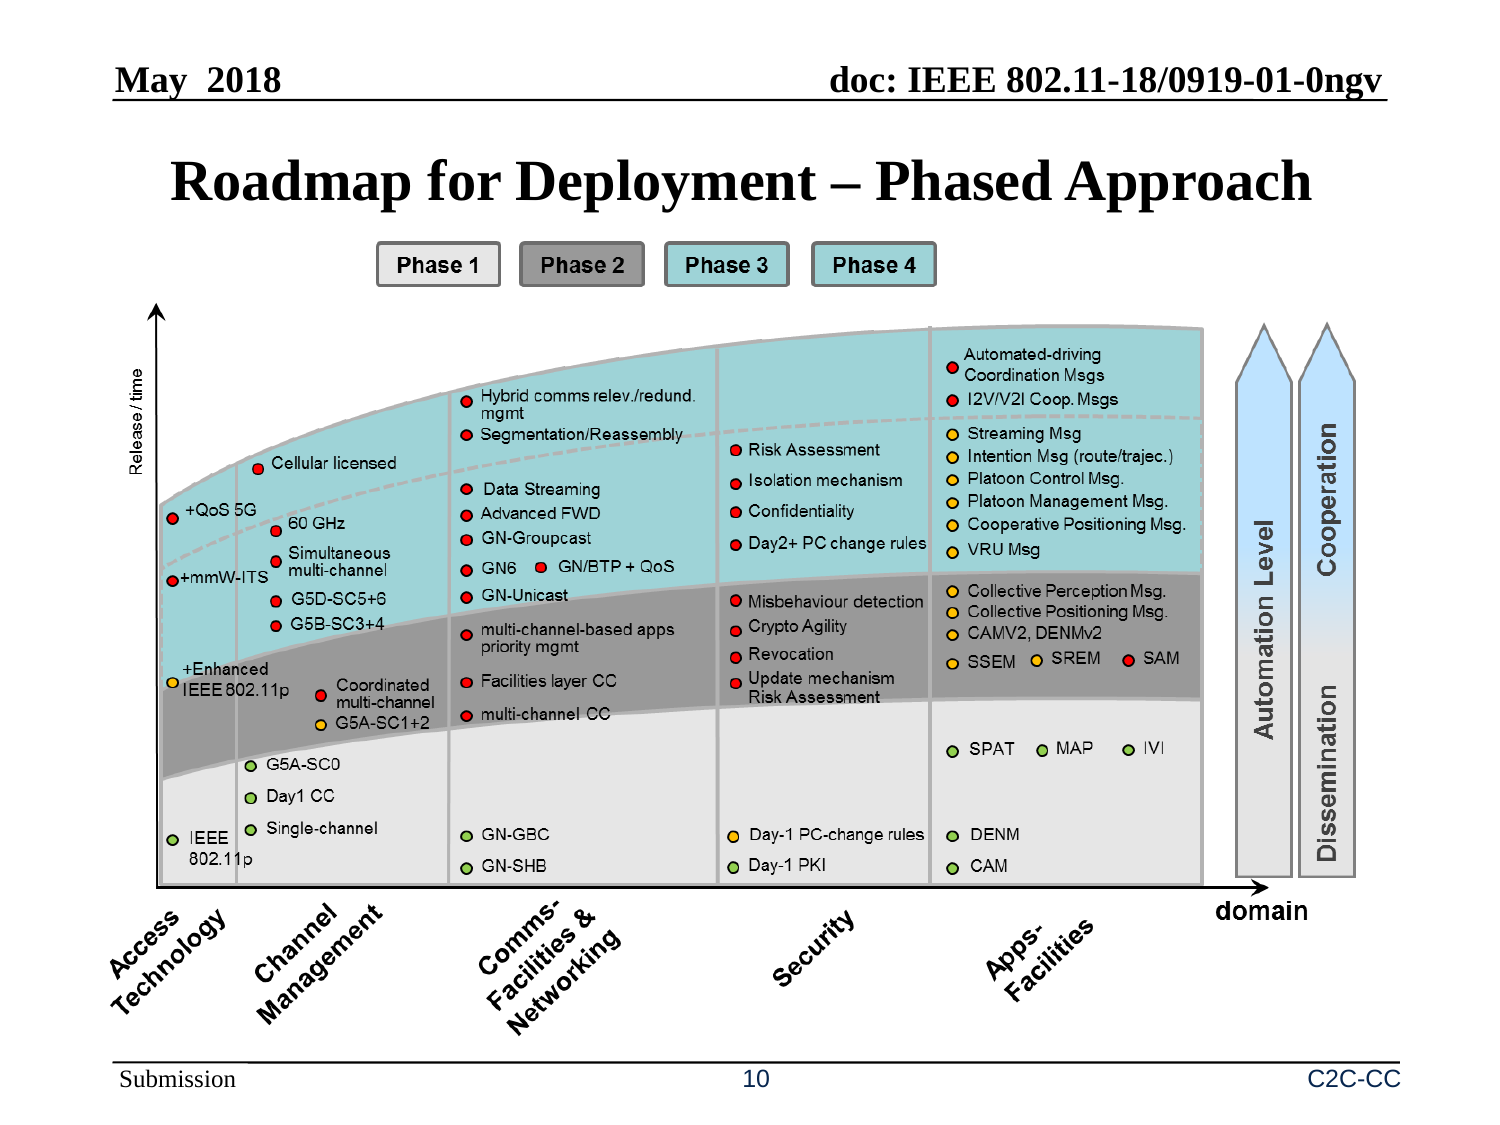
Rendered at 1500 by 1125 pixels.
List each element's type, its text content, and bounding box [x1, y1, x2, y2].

slide_number 10 [712, 1071, 800, 1093]
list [68, 241, 1358, 1063]
title Roadmap for Deployment – Phased Approach [104, 90, 1380, 265]
footer C2C-CC [1030, 1062, 1402, 1093]
